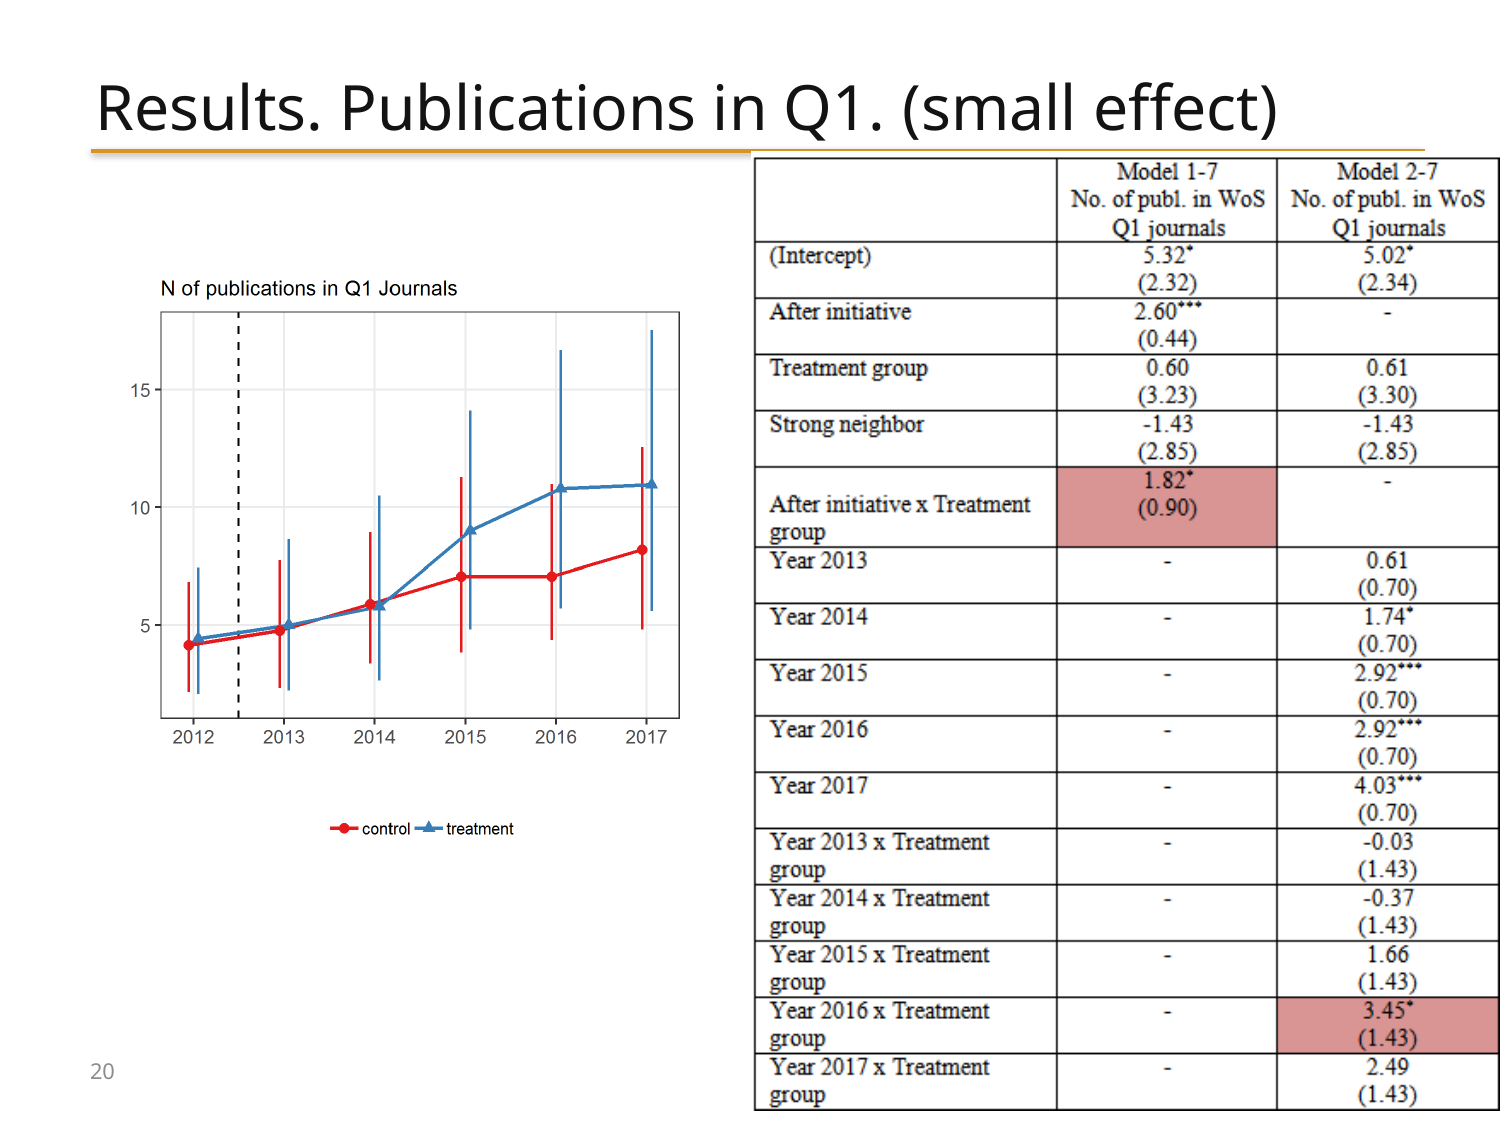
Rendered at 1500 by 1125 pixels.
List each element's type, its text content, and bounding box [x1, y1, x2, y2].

slide_number 20 [75, 1042, 425, 1103]
title Results. Publications in Q1. (small effect) [80, 45, 1415, 151]
picture [751, 151, 1500, 1112]
picture [90, 268, 691, 870]
